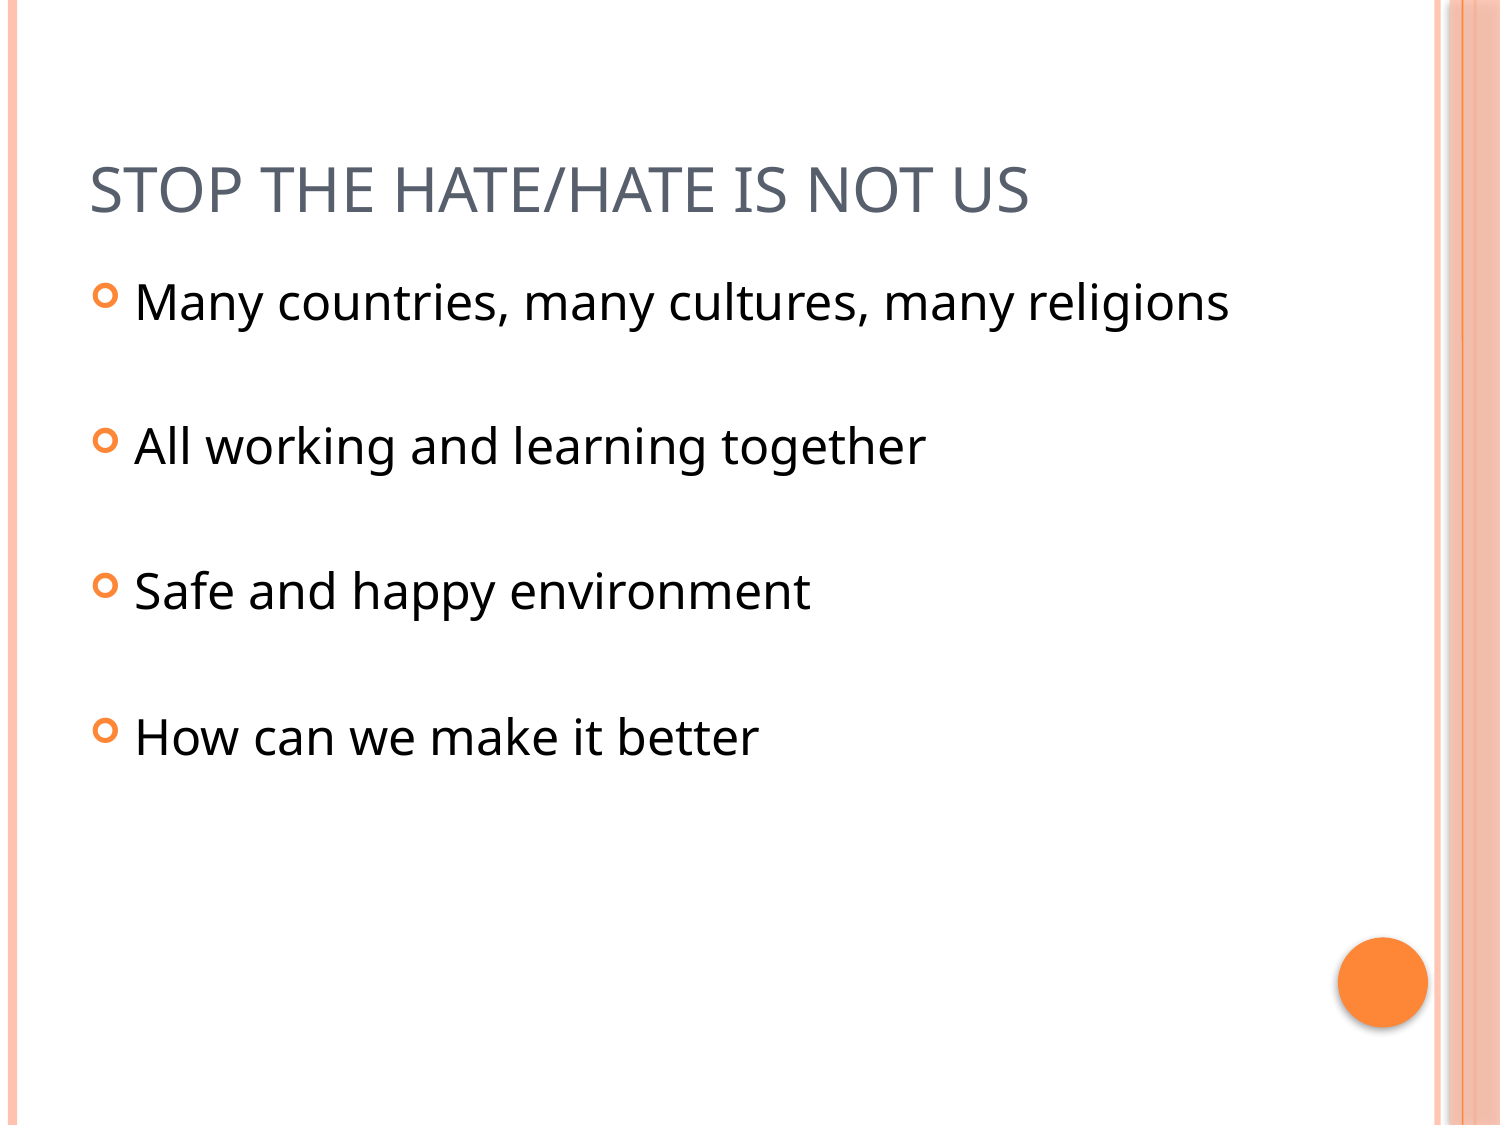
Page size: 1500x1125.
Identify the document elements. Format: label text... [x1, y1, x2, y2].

list Many countries, many cultures, many religions All working and learning together Safe and happy environment How can we make it better [75, 262, 1300, 1062]
title Stop the Hate/Hate is Not Us [75, 45, 1300, 233]
